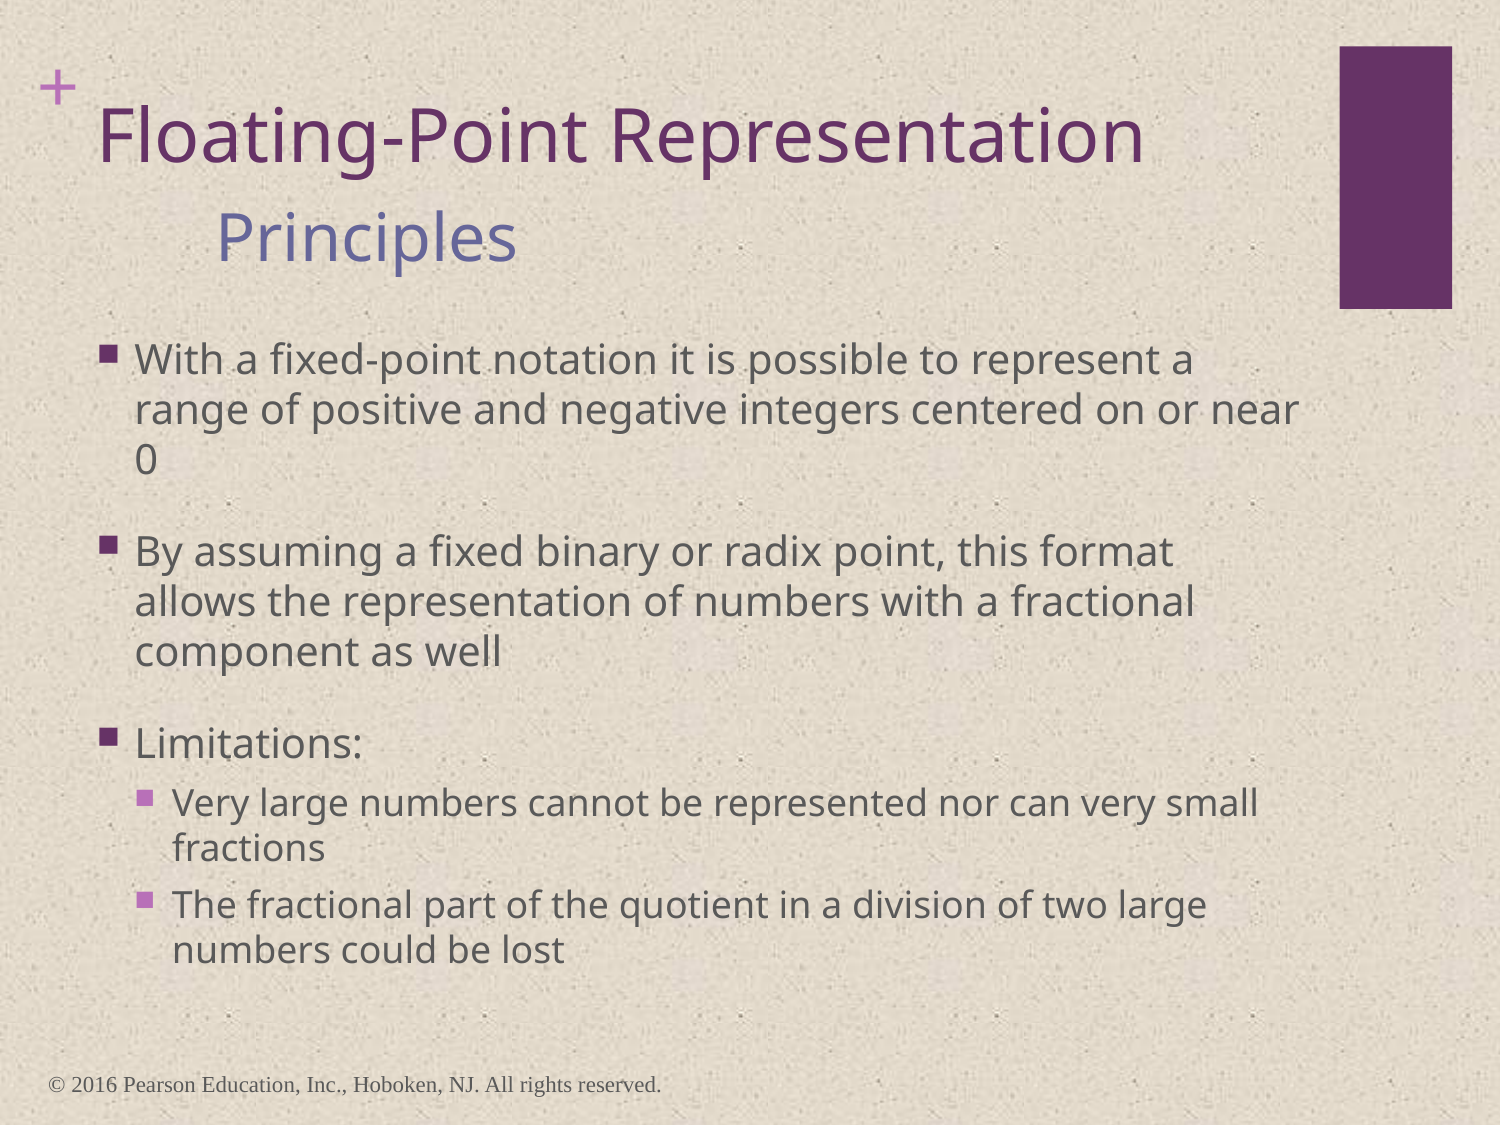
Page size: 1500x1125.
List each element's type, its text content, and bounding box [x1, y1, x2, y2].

title Floating-Point Representation [81, 22, 1322, 186]
list Principles [200, 187, 556, 315]
list With a fixed-point notation it is possible to represent a range of positive and negative integers centered on or near 0 By assuming a fixed binary or radix point, this format allows the representation of numbers with a fractional component as well Limitations: Very large numbers cannot be represented nor can very small fractions The fractional part of the quotient in a division of two large numbers could be lost [81, 324, 1322, 1005]
picture [0, 0, 1500, 1125]
footer © 2016 Pearson Education, Inc., Hoboken, NJ. All rights reserved. [33, 1053, 1038, 1114]
